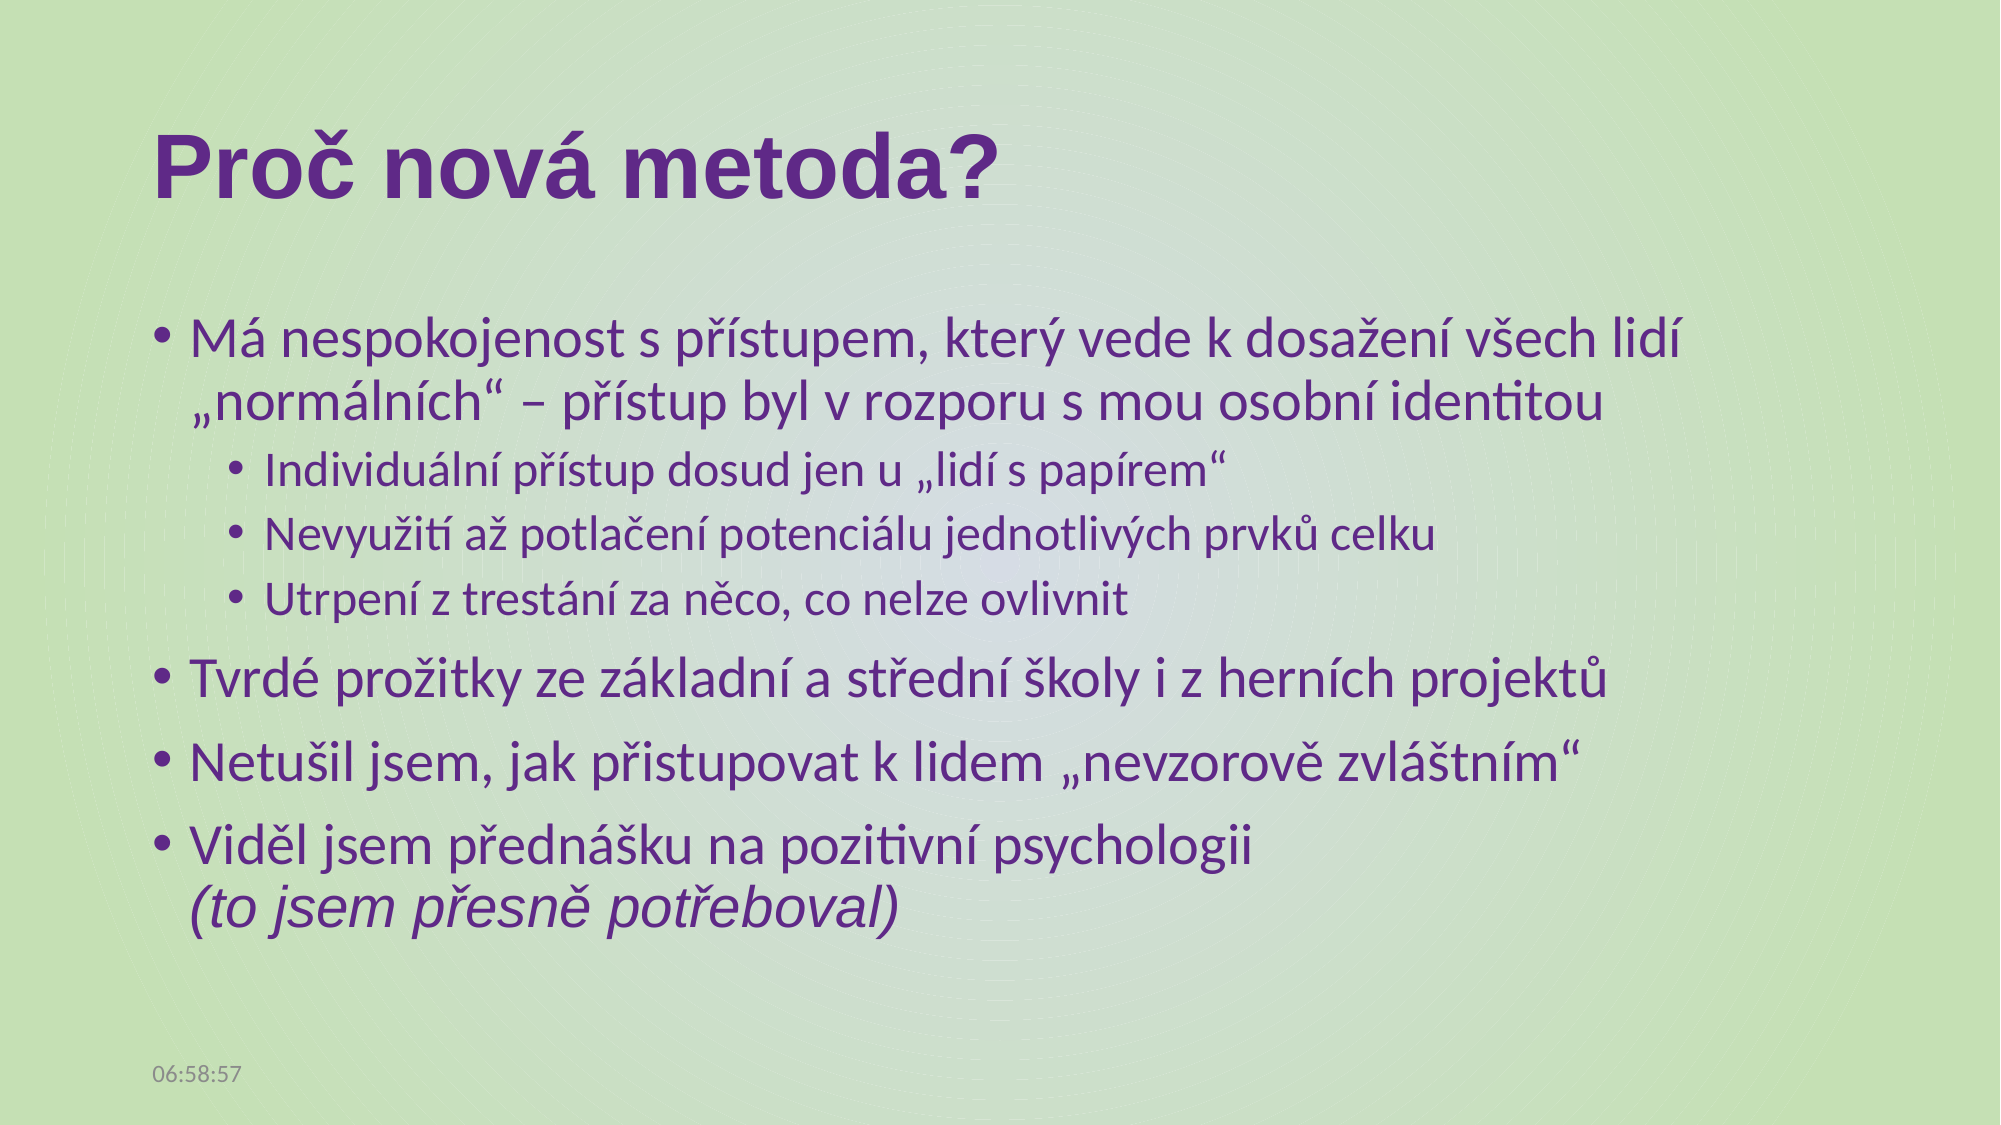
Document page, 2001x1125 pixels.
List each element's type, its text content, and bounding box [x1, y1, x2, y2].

title Proč nová metoda? [137, 59, 1863, 278]
list Má nespokojenost s přístupem, který vede k dosažení všech lidí „normálních“ – přístup byl v rozporu s mou osobní identitou Individuální přístup dosud jen u „lidí s papírem“ Nevyužití až potlačení potenciálu jednotlivých prvků celku Utrpení z trestání za něco, co nelze ovlivnit Tvrdé prožitky ze základní a střední školy i z herních projektů Netušil jsem, jak přistupovat k lidem „nevzorově zvláštním“ Viděl jsem přednášku na pozitivní psychologii (to jsem přesně potřeboval) [137, 299, 1863, 1014]
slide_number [137, 1042, 588, 1103]
